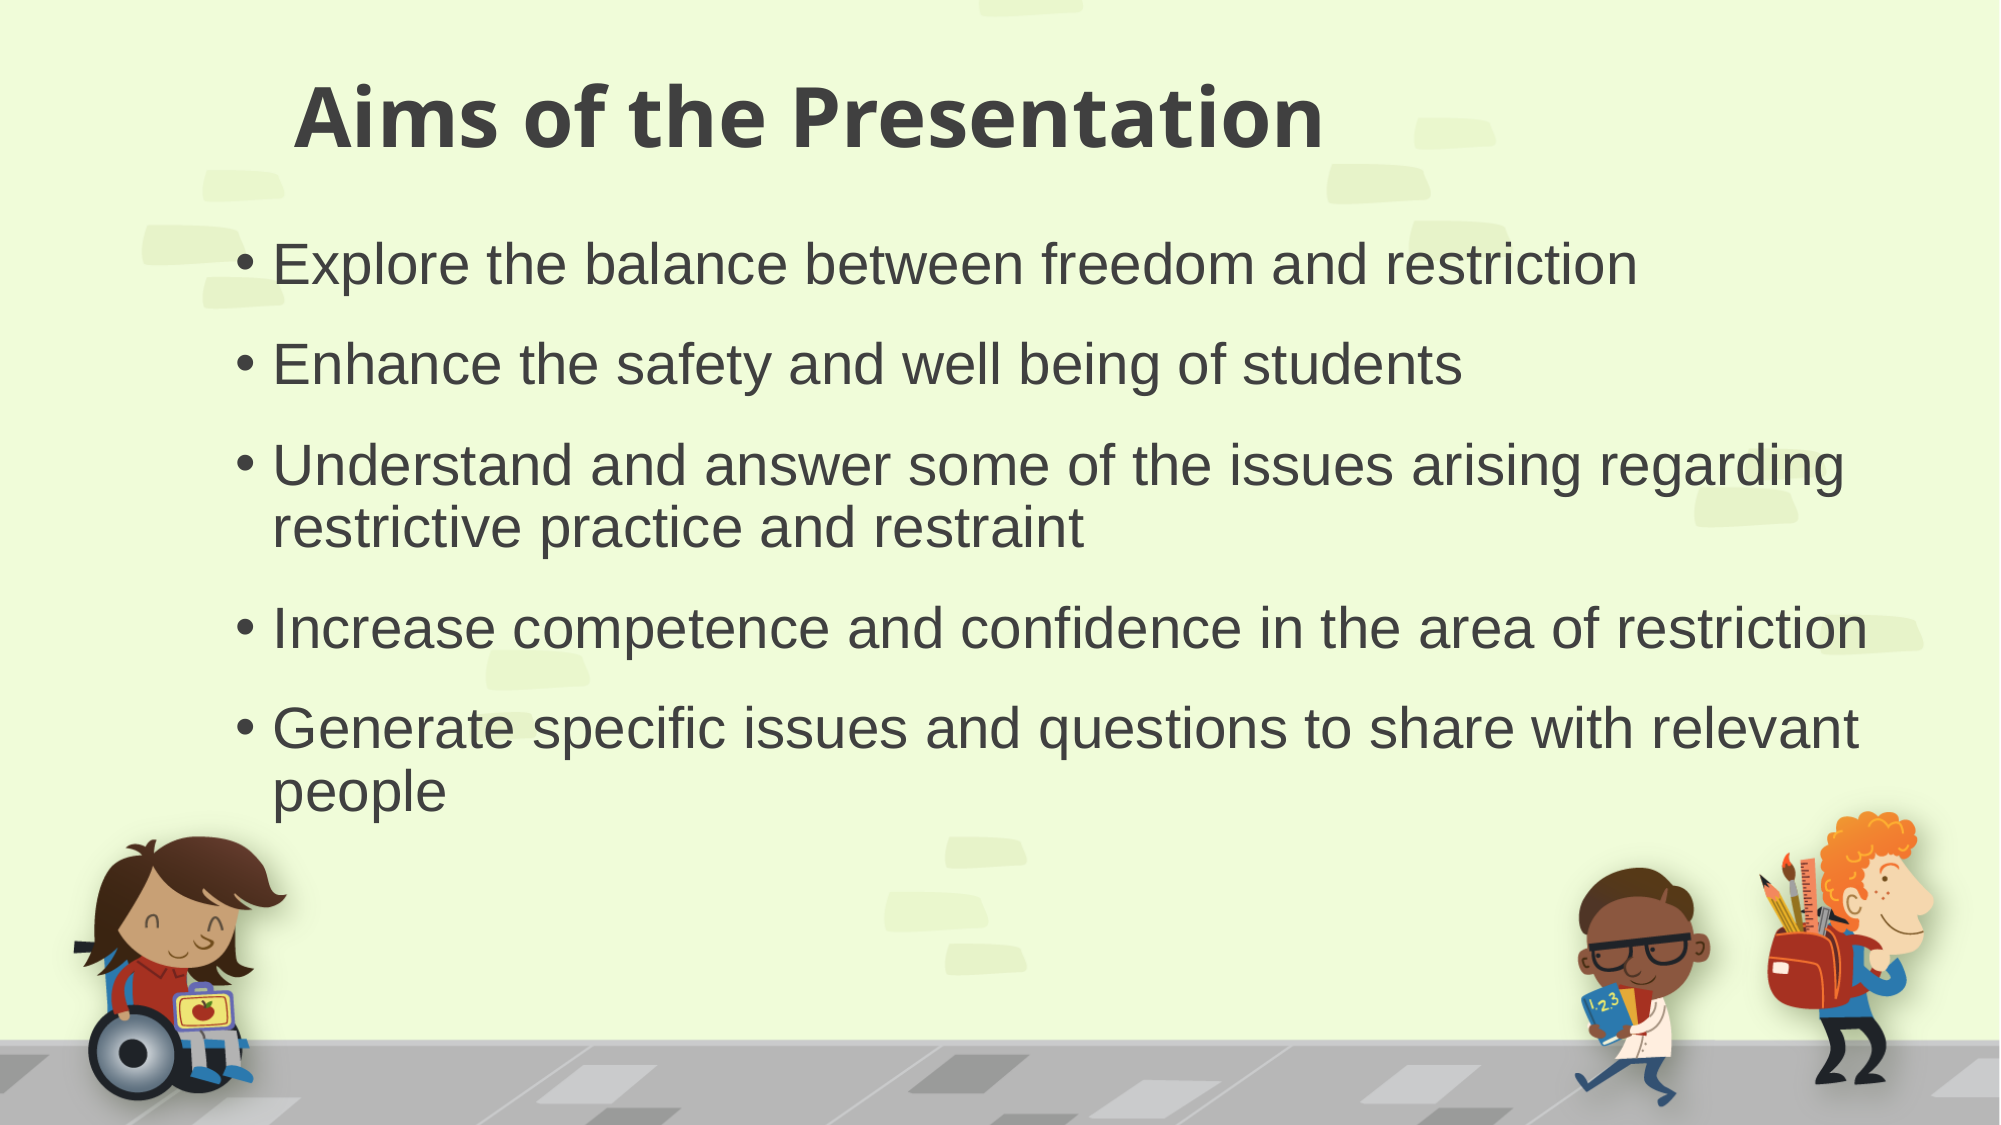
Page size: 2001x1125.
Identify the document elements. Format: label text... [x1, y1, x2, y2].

title Aims of the Presentation [279, 29, 1544, 138]
picture [0, 0, 2000, 1125]
list Explore the balance between freedom and restriction Enhance the safety and well being of students Understand and answer some of the issues arising regarding restrictive practice and restraint Increase competence and confidence in the area of restriction Generate specific issues and questions to share with relevant people [220, 138, 1910, 918]
